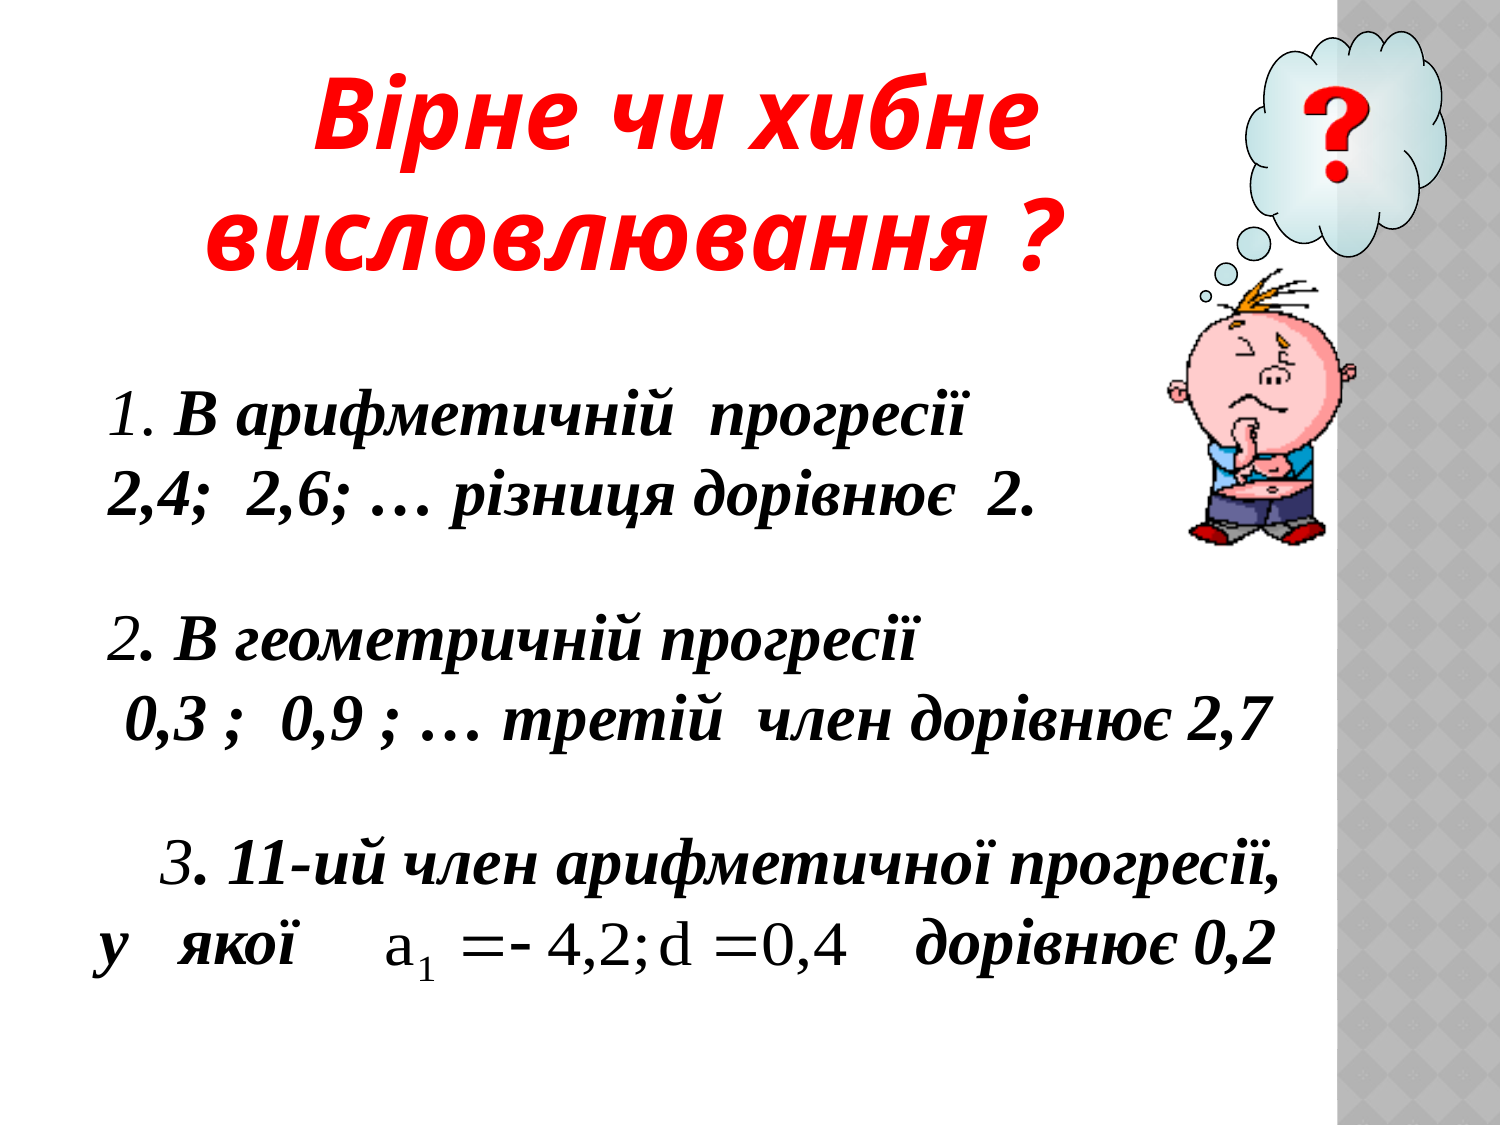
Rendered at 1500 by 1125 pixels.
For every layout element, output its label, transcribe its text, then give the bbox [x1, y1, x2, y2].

text_box [1245, 31, 1447, 226]
text_box Вірне чи хибне висловлювання ? [152, 42, 1140, 298]
text_box 2. В геометричній прогресії 0,3 ; 0,9 ; … третій член дорівнює 2,7 [92, 586, 1289, 761]
picture [1281, 77, 1395, 192]
text_box 3. 11-ий член арифметичної прогресії, у якої дорівнює 0,2 [41, 810, 1338, 986]
text_box 1. В арифметичній прогресії 2,4; 2,6; … різниця дорівнює 2. [76, 361, 1133, 537]
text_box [374, 901, 860, 993]
picture [1139, 219, 1398, 552]
